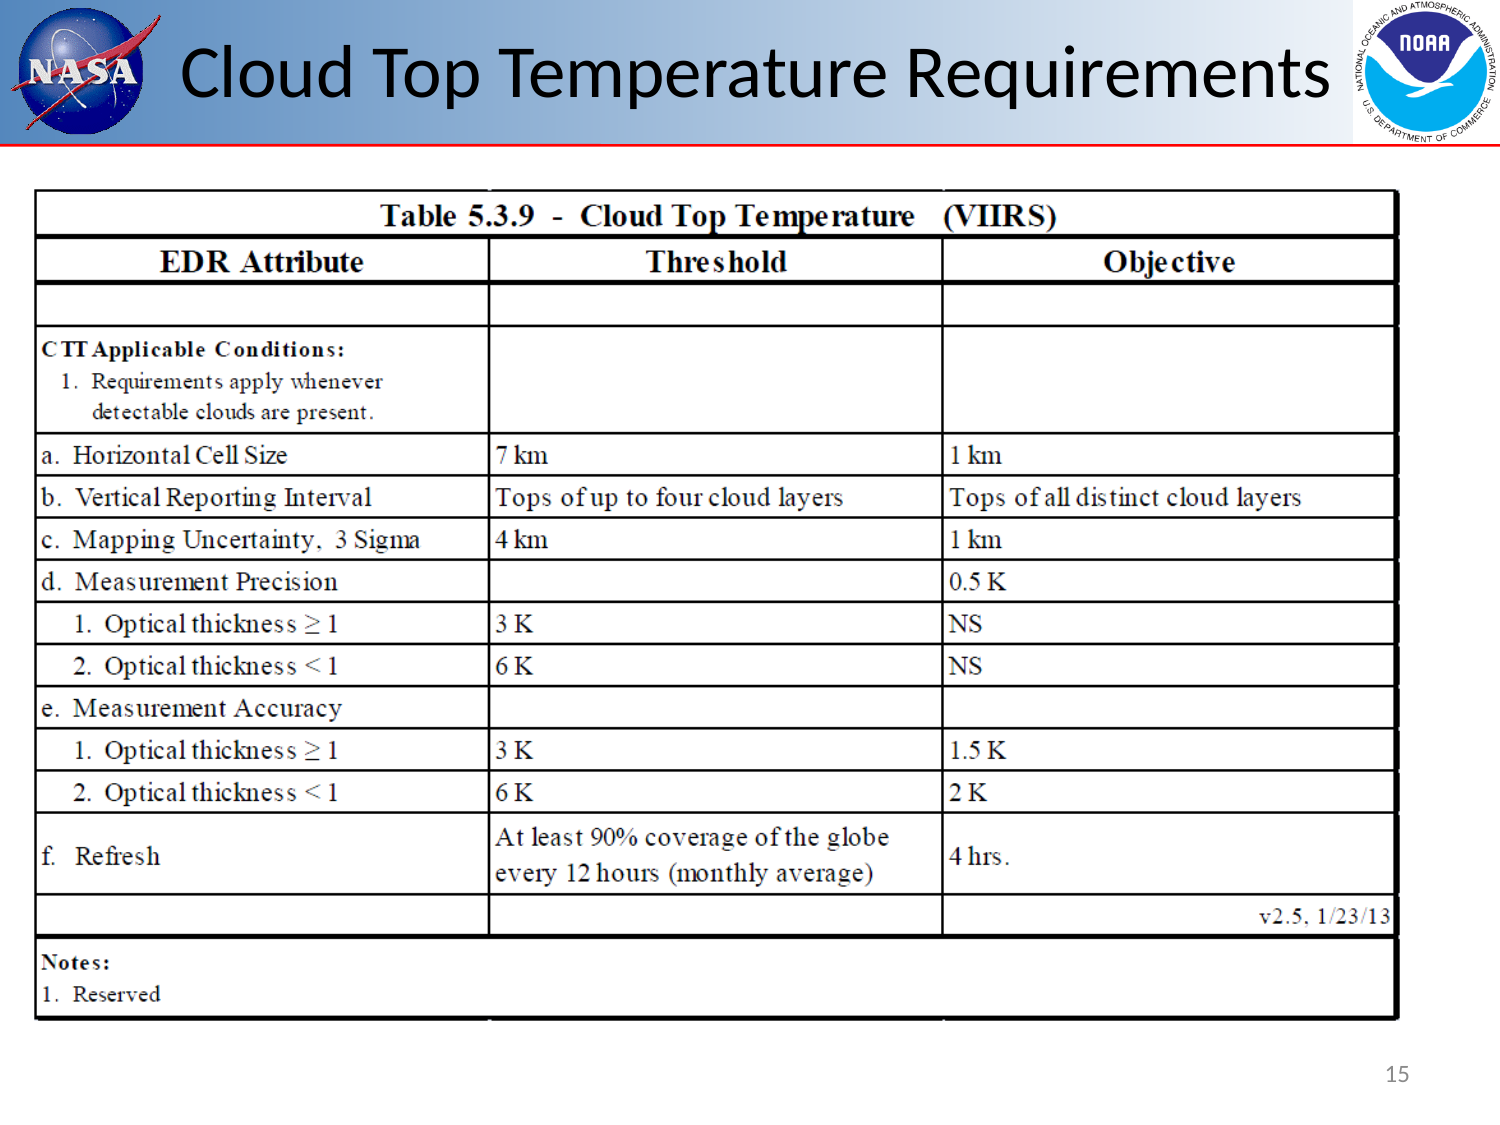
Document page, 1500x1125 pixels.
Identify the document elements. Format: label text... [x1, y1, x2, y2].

picture [28, 183, 1405, 1027]
slide_number 15 [1074, 1042, 1425, 1103]
title Cloud Top Temperature Requirements [162, 0, 1350, 135]
picture [1353, 0, 1498, 144]
picture [0, 0, 161, 142]
